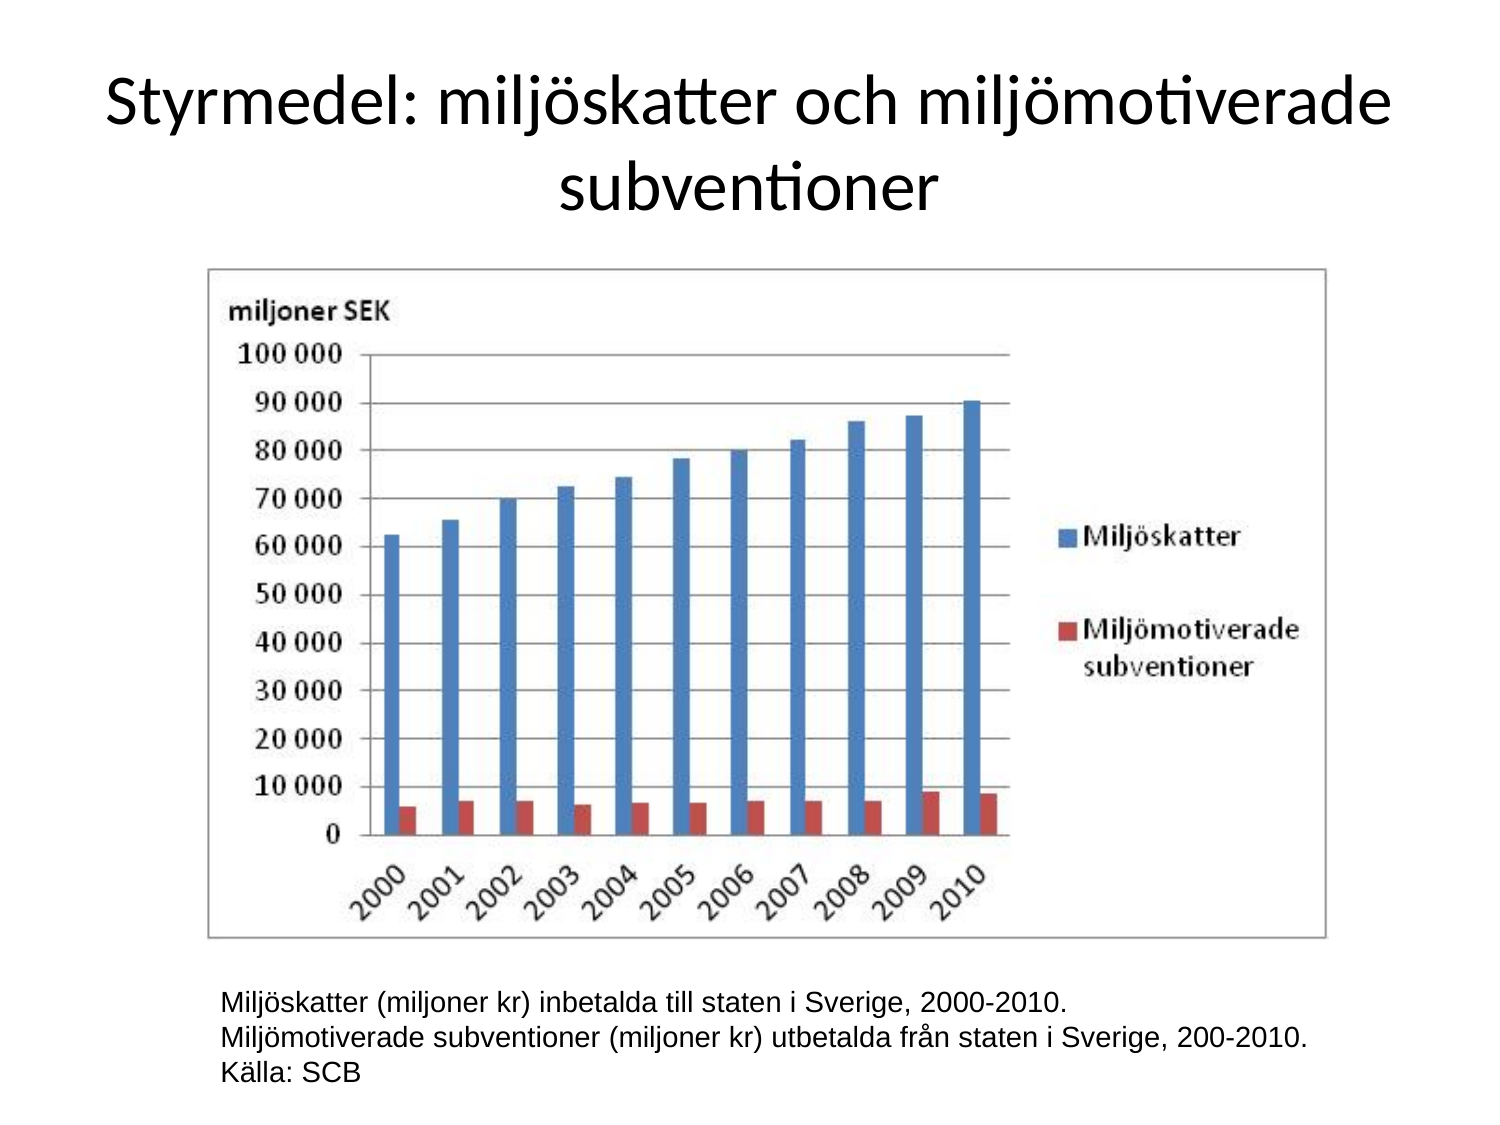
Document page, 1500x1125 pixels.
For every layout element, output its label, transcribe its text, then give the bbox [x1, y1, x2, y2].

title Styrmedel: miljöskatter och miljömotiverade subventioner [75, 45, 1425, 233]
picture [206, 266, 1329, 942]
text_box Miljöskatter (miljoner kr) inbetalda till staten i Sverige, 2000-2010. Miljömotiverade subventioner (miljoner kr) utbetalda från staten i Sverige, 200-2010. Källa: SCB [205, 975, 1326, 1096]
